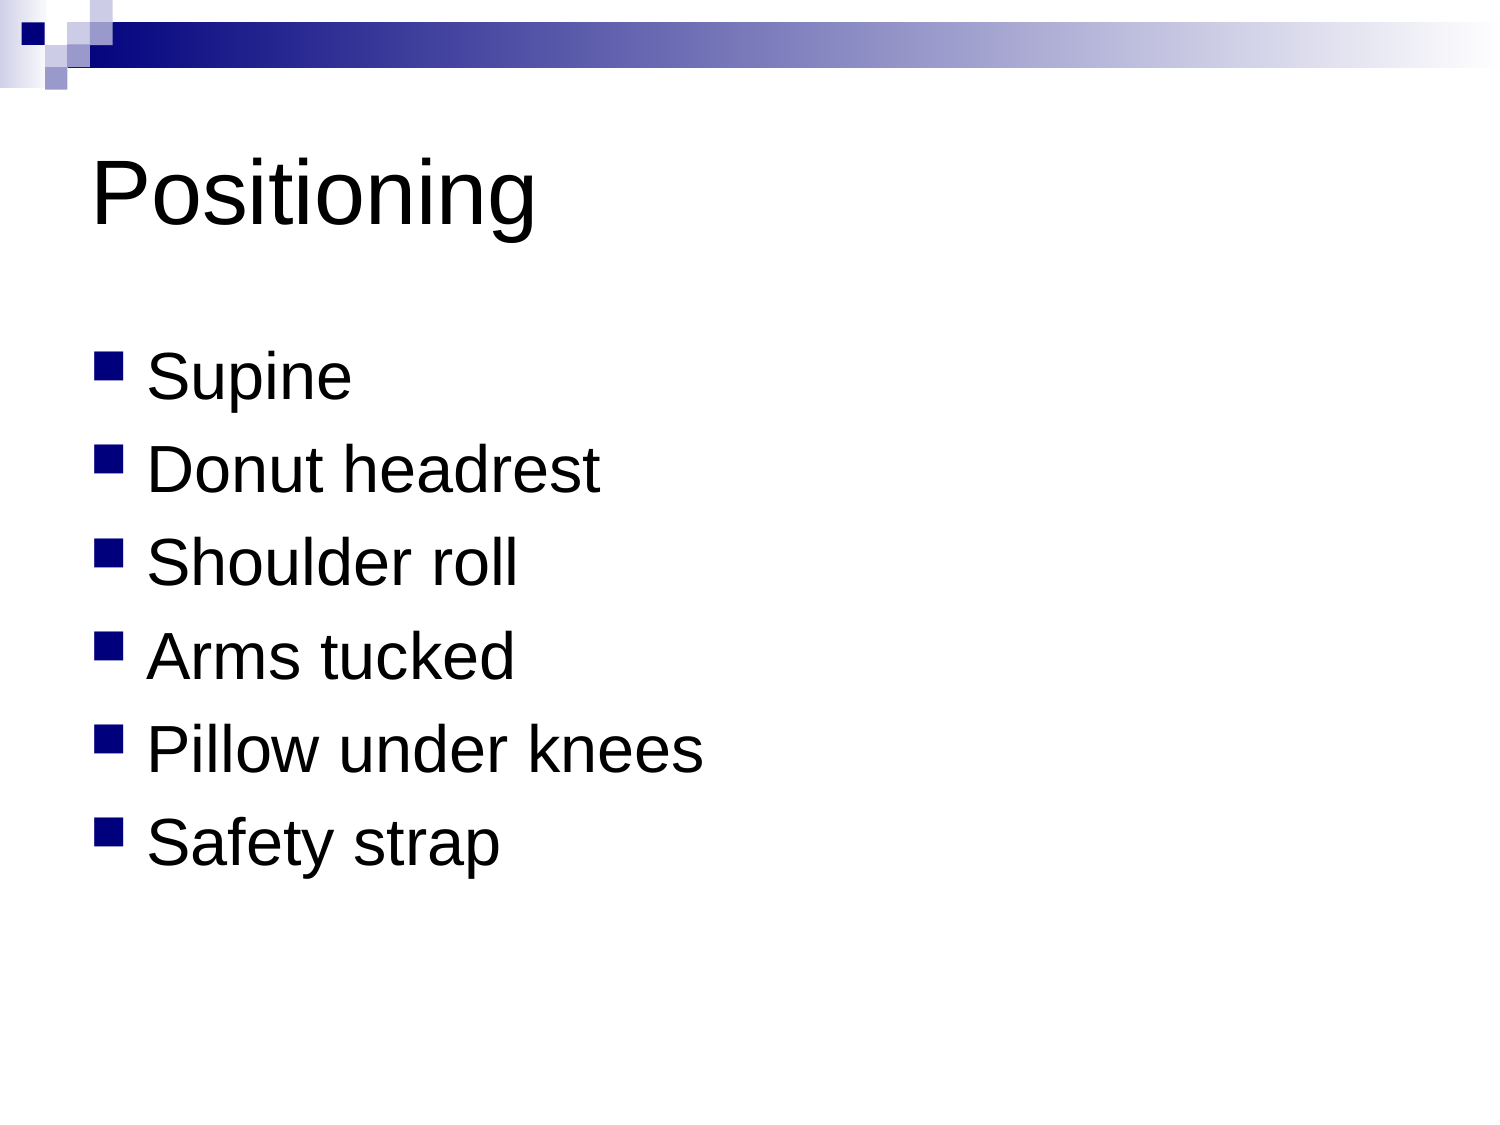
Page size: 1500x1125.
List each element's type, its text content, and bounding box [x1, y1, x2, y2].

list Supine Donut headrest Shoulder roll Arms tucked Pillow under knees Safety strap [74, 324, 1426, 963]
title Positioning [74, 74, 1426, 301]
